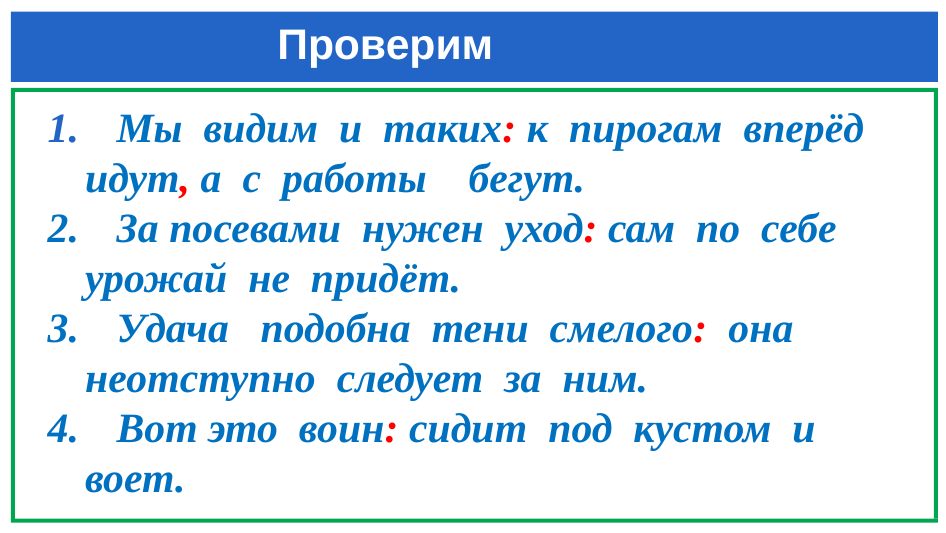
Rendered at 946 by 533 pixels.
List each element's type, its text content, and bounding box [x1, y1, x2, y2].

list Мы видим и таких: к пирогам вперёд идут, а с работы бегут. За посевами нужен уход: сам по себе урожай не придёт. Удача подобна тени смелого: она неотступно следует за ним. Вот это воин: сидит под кустом и воет. [47, 100, 910, 533]
title Проверим [49, 16, 897, 69]
